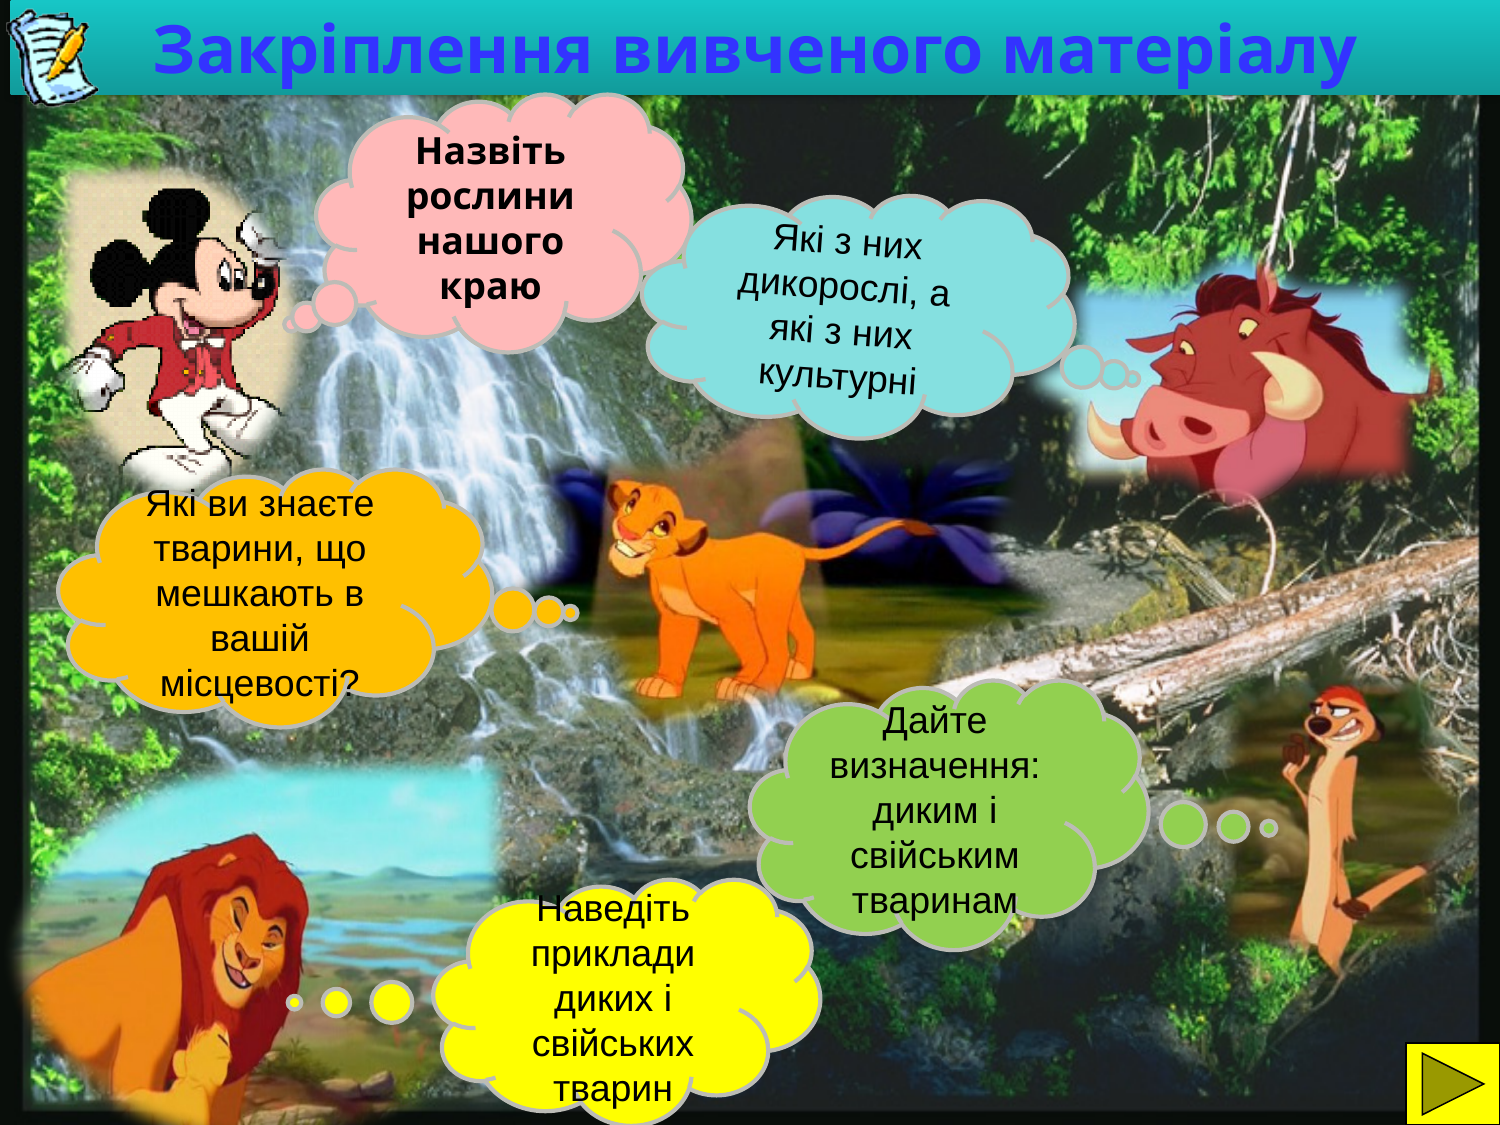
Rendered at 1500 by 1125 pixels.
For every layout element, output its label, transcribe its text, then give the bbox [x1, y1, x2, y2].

text_box Які ви знаєте тварини, що мешкають в вашій місцевості? [56, 467, 440, 730]
text_box Закріплення вивченого матеріалу [114, 0, 1500, 95]
text_box Назвіть рослини нашого краю [321, 92, 694, 355]
text_box Які з них дикорослі, а які з них культурні [639, 193, 1028, 373]
picture [563, 95, 589, 104]
text_box Дайте визначення: диким і свійським тваринам [747, 718, 1151, 953]
text_box [1406, 1042, 1500, 1125]
picture [0, 0, 1500, 1125]
text_box Наведіть приклади диких і свійських тварин [519, 877, 823, 1125]
